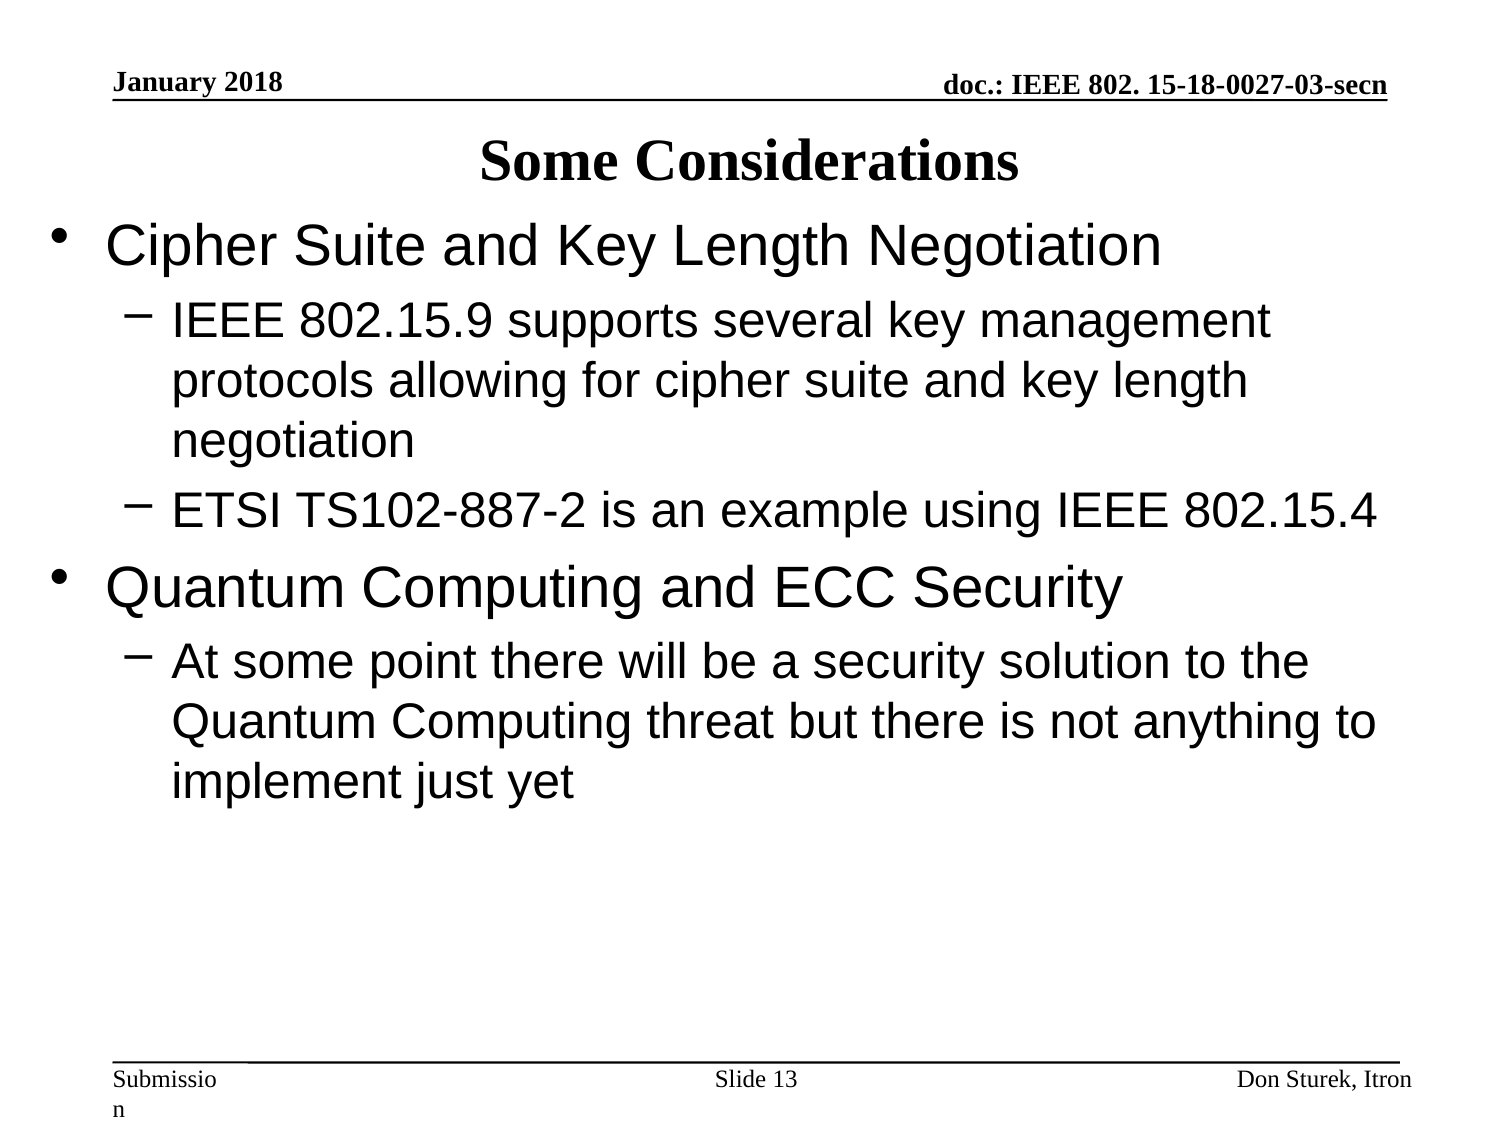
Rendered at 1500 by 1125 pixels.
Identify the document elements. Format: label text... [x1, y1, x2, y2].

list Cipher Suite and Key Length Negotiation IEEE 802.15.9 supports several key management protocols allowing for cipher suite and key length negotiation ETSI TS102-887-2 is an example using IEEE 802.15.4 Quantum Computing and ECC Security At some point there will be a security solution to the Quantum Computing threat but there is not anything to implement just yet [34, 200, 1446, 1048]
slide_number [112, 62, 375, 98]
title Some Considerations [112, 112, 1388, 200]
footer Don Sturek, Itron [900, 1062, 1413, 1093]
slide_number Slide 13 [712, 1062, 800, 1093]
